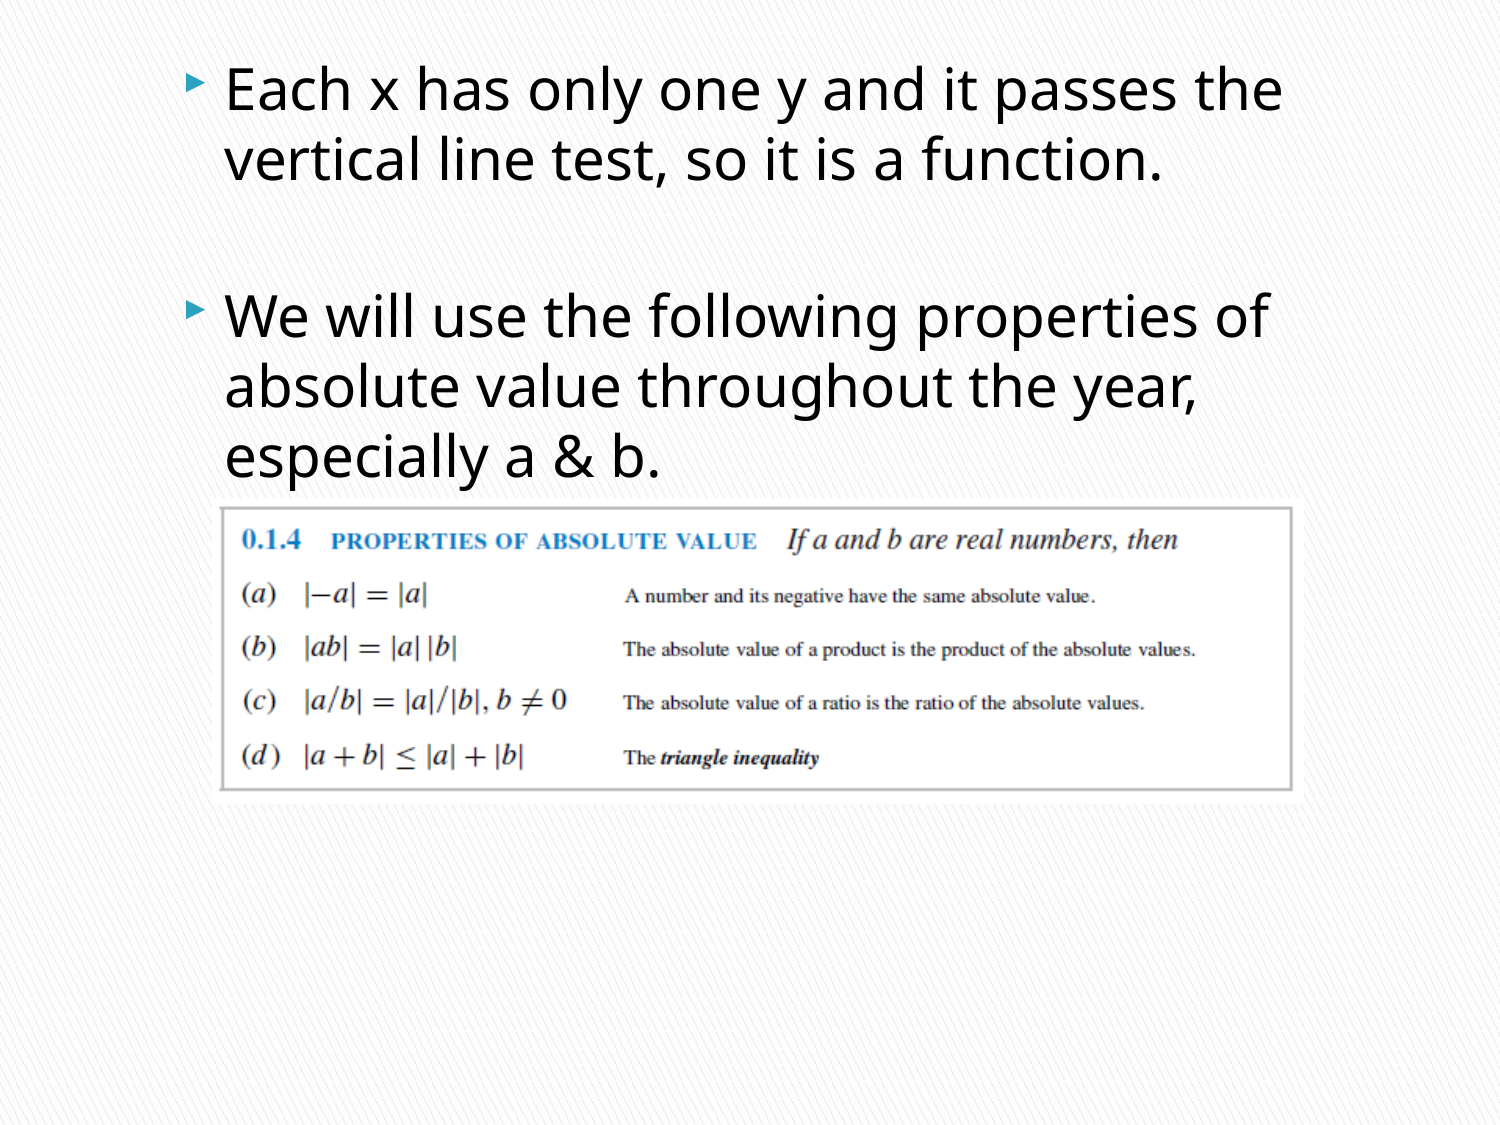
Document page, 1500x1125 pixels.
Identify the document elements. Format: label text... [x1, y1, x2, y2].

picture [212, 499, 1304, 804]
list Each x has only one y and it passes the vertical line test, so it is a function. We will use the following properties of absolute value throughout the year, especially a & b. [150, 45, 1377, 795]
